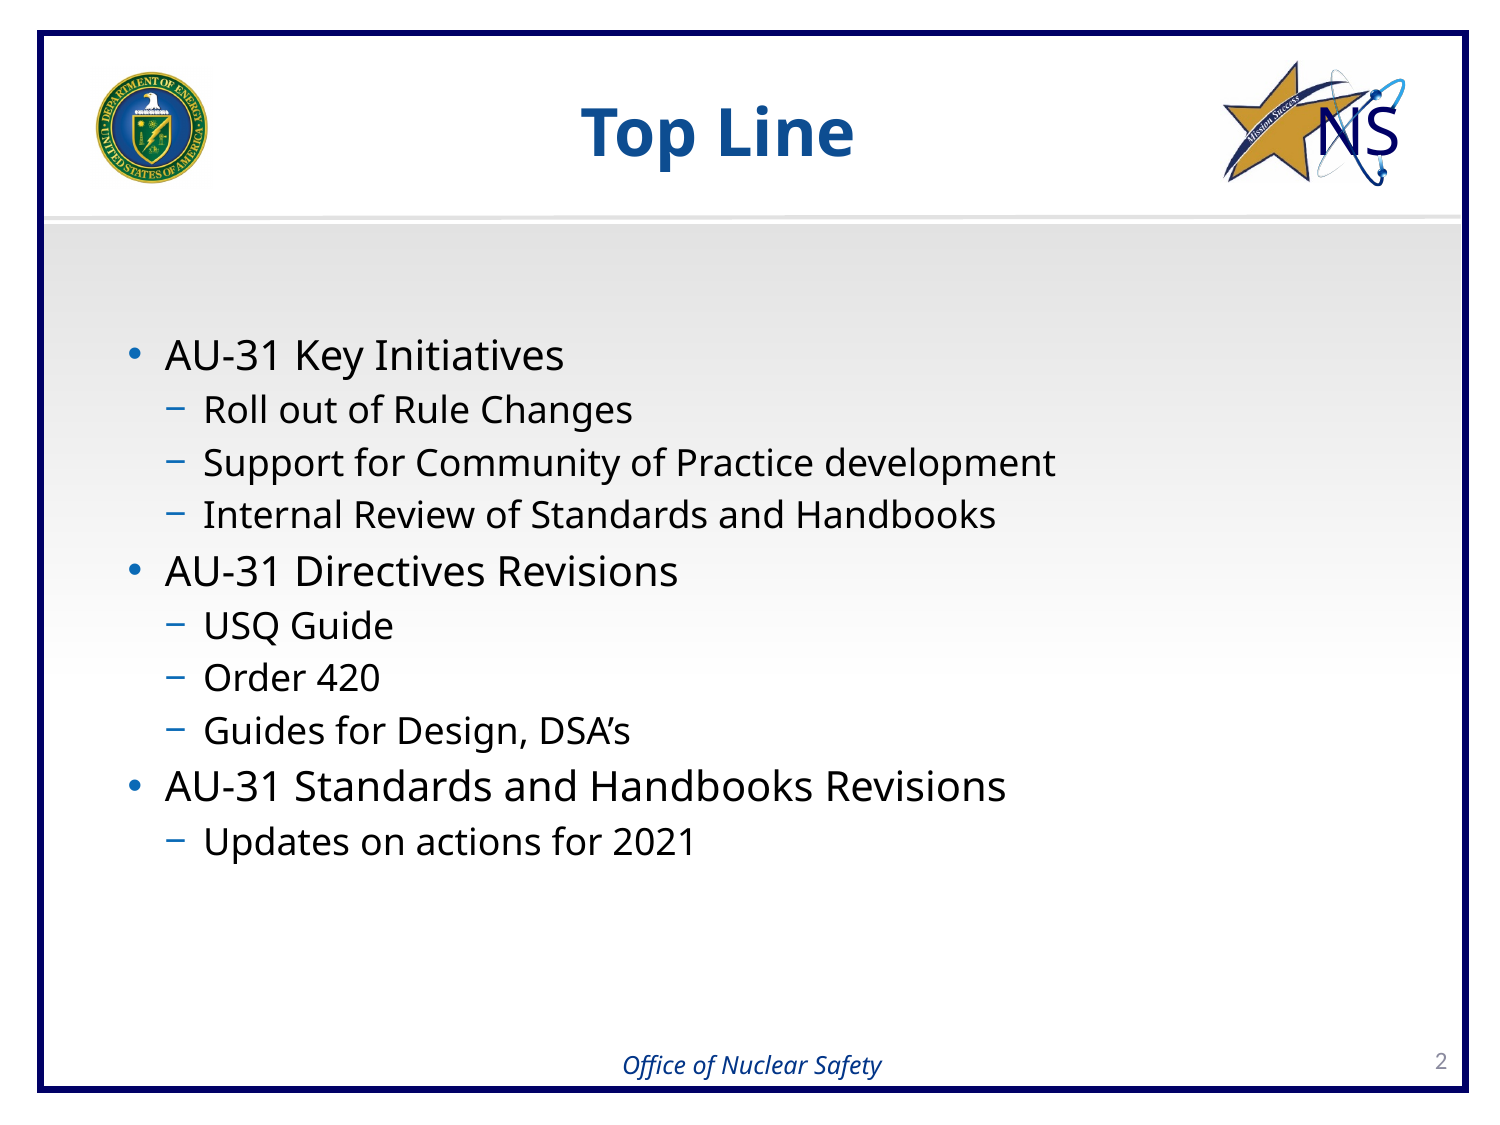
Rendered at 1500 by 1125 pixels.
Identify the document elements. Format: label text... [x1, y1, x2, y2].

picture [1220, 60, 1410, 189]
slide_number 2 [1387, 1029, 1463, 1090]
picture [90, 66, 213, 189]
text_box Top Line [224, 49, 1213, 220]
list AU-31 Key Initiatives Roll out of Rule Changes Support for Community of Practice development Internal Review of Standards and Handbooks AU-31 Directives Revisions USQ Guide Order 420 Guides for Design, DSA’s AU-31 Standards and Handbooks Revisions Updates on actions for 2021 [112, 262, 1413, 1013]
